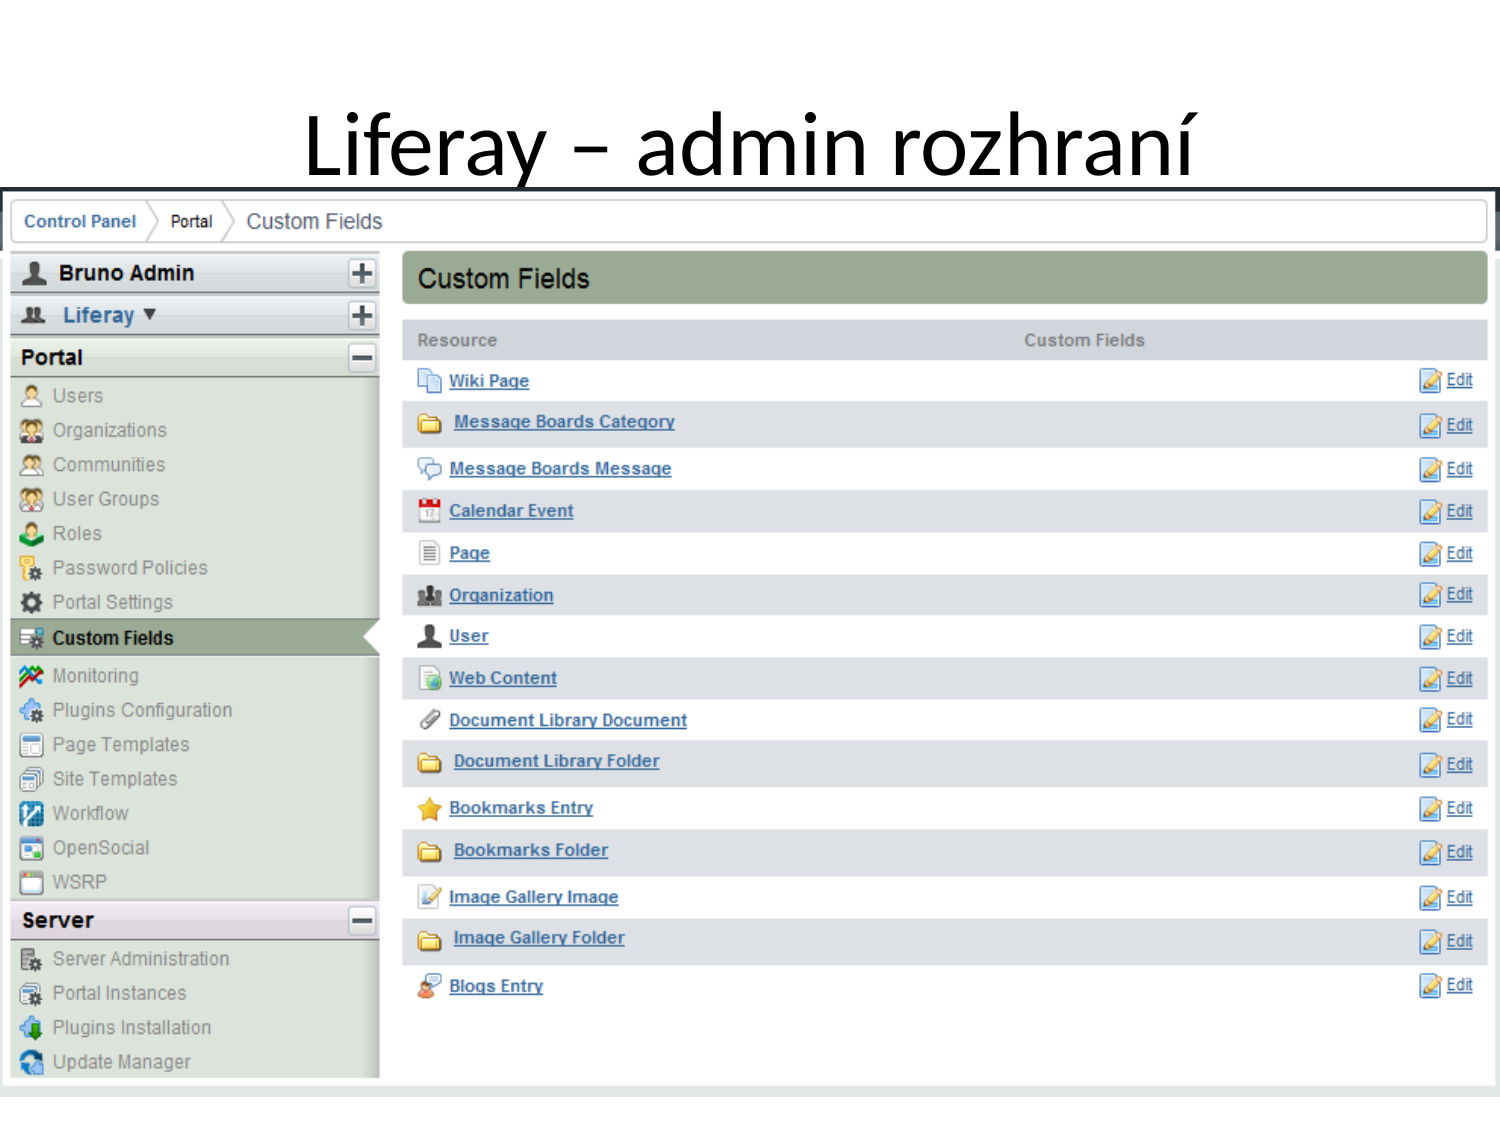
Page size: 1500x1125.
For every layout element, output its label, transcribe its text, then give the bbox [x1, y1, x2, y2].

title Liferay – admin rozhraní [75, 45, 1425, 185]
picture [0, 187, 1500, 1098]
